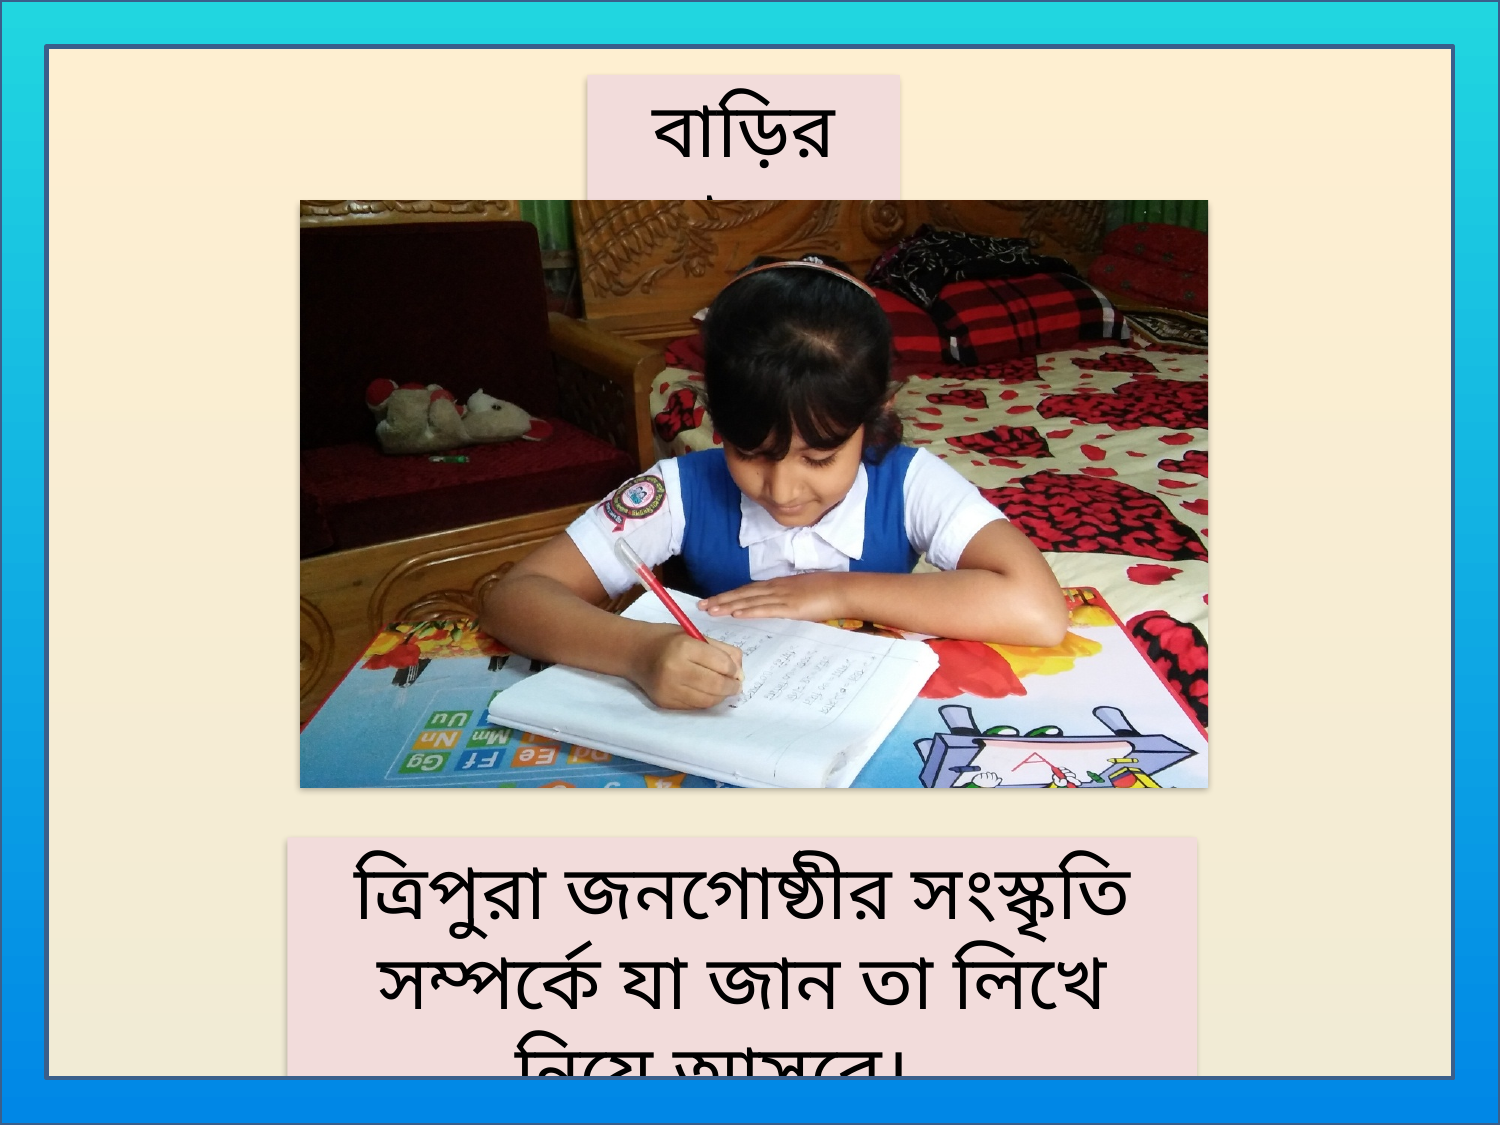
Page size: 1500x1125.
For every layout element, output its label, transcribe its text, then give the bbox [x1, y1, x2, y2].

text_box ত্রিপুরা জনগোষ্ঠীর সংস্কৃতি সম্পর্কে যা জান তা লিখে নিয়ে আসবে। [287, 837, 1198, 1076]
text_box বাড়ির কাজ [587, 74, 901, 198]
text_box [0, 0, 1500, 1125]
picture [299, 199, 1209, 788]
